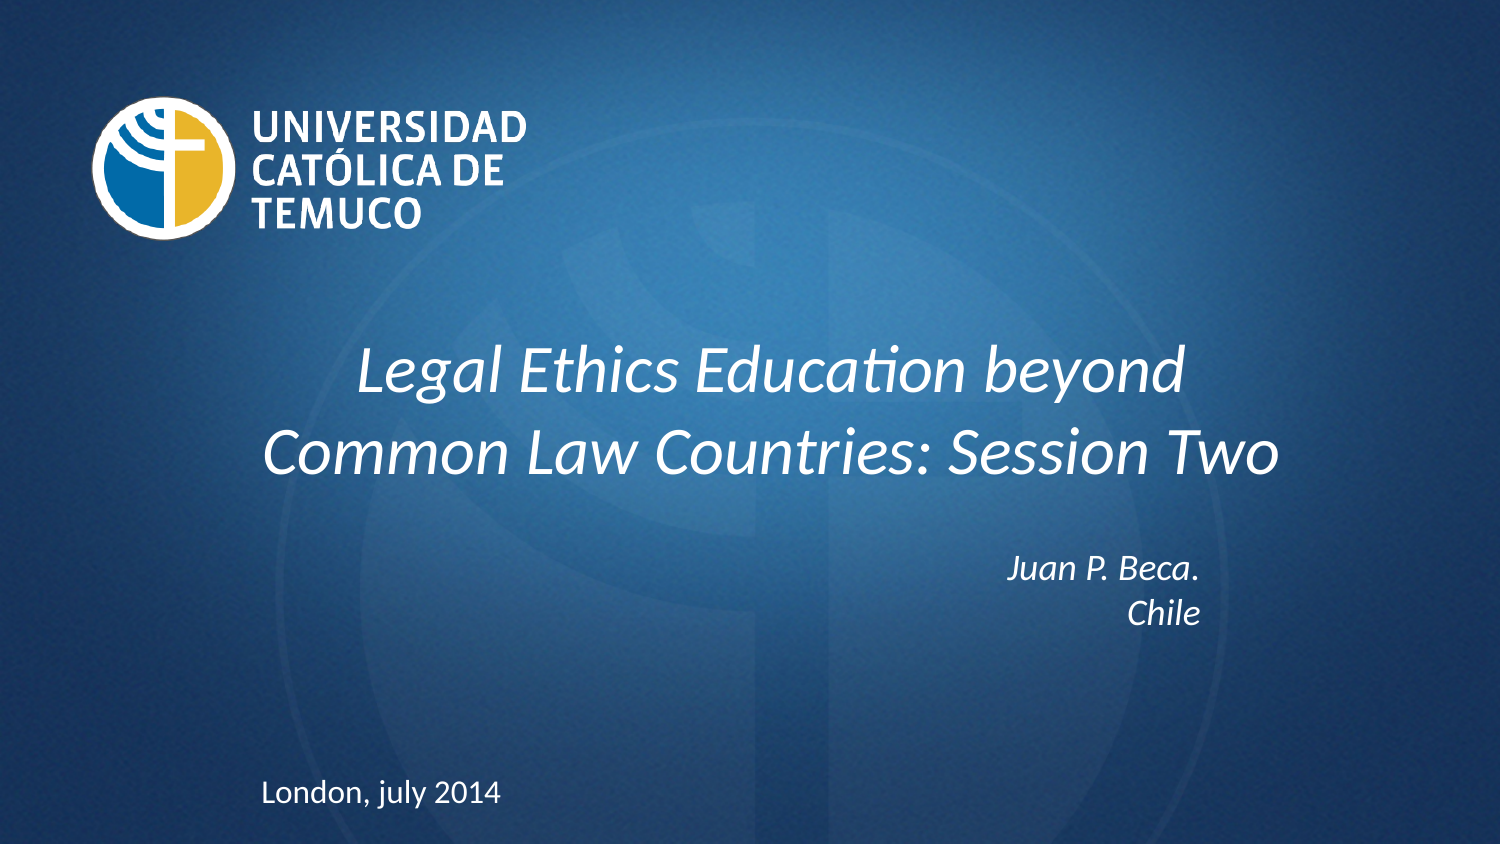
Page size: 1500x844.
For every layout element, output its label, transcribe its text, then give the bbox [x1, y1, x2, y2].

text_box [70, 506, 1439, 698]
picture [0, 0, 1500, 844]
text_box London, july 2014 [246, 762, 808, 826]
subtitle Legal Ethics Education beyond Common Law Countries: Session Two [246, 317, 1297, 506]
text_box Juan P. Beca. Chile [465, 535, 1216, 641]
